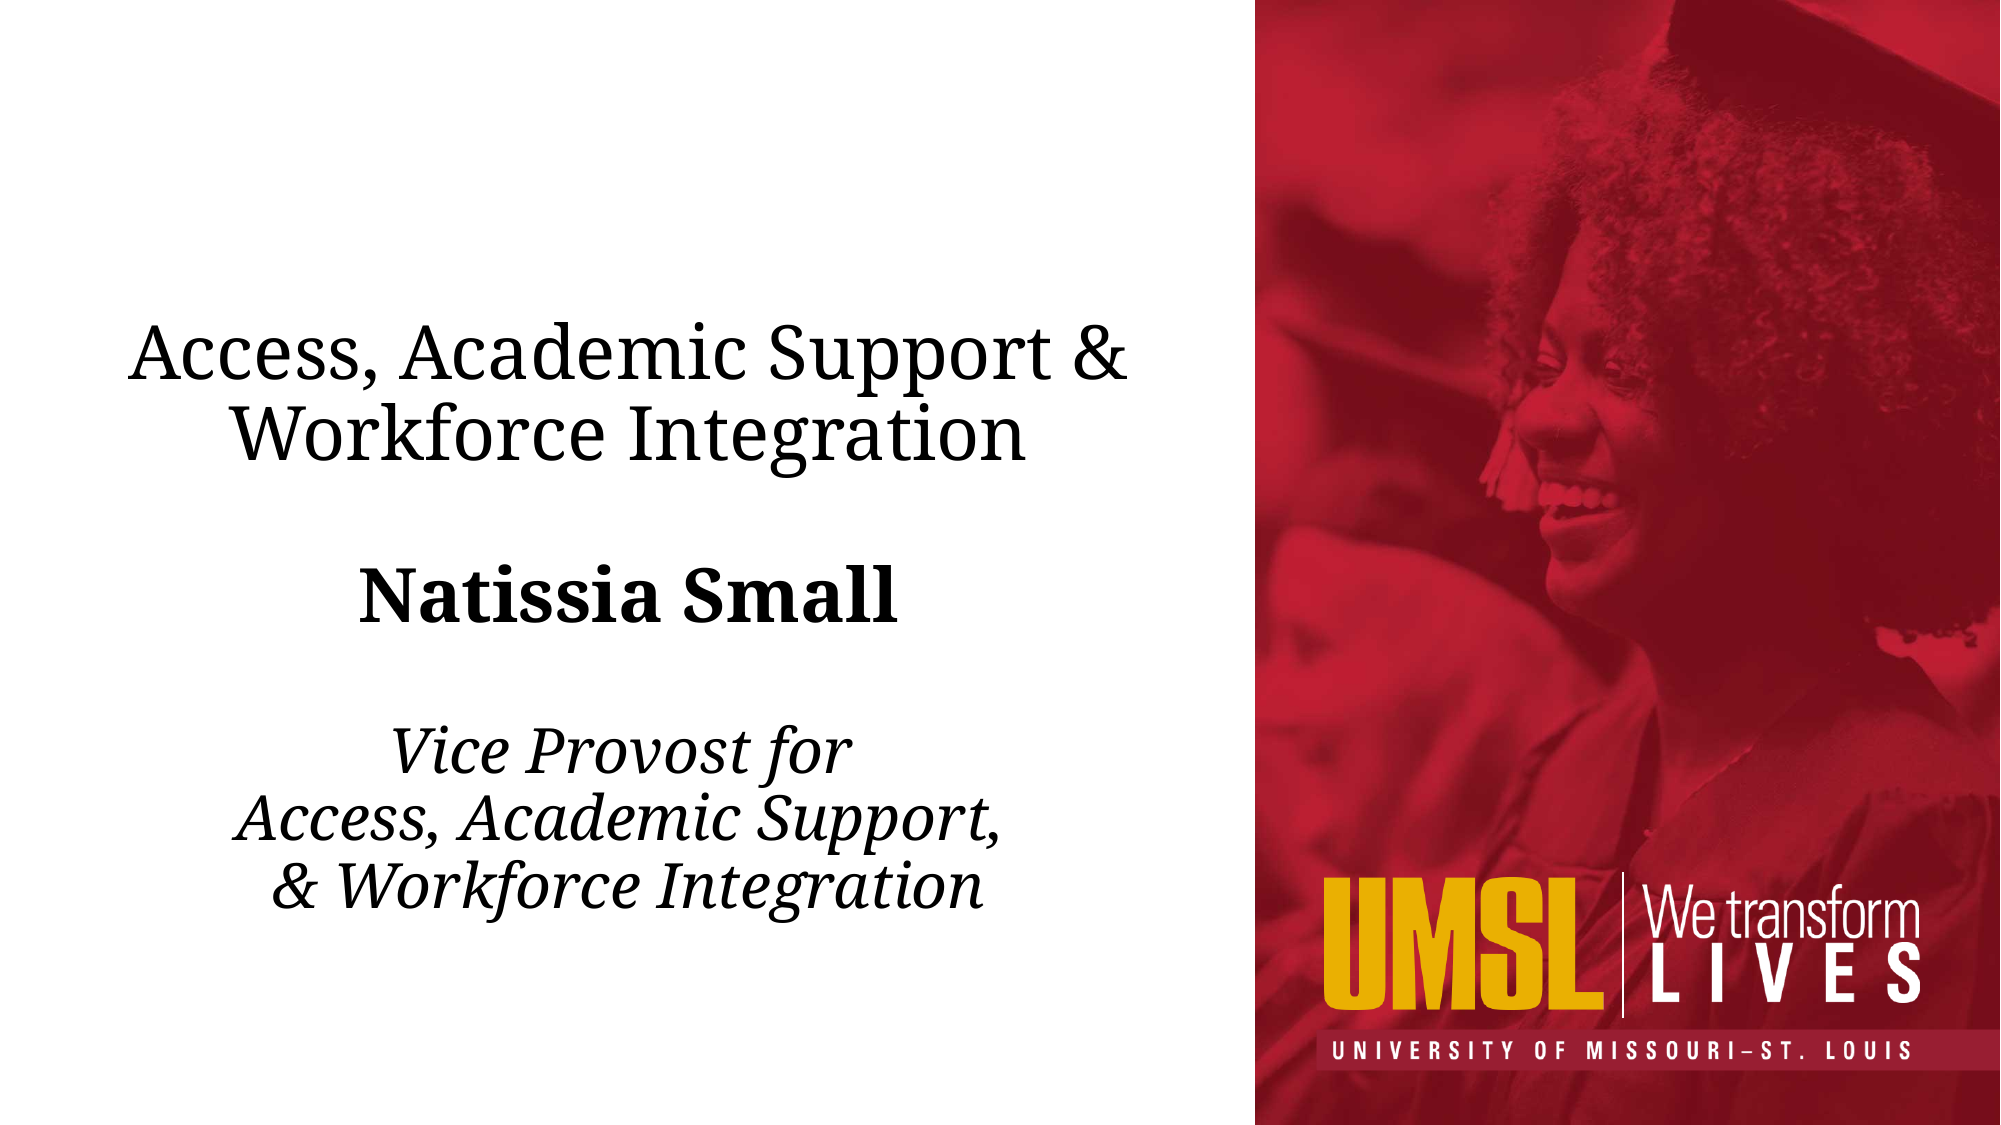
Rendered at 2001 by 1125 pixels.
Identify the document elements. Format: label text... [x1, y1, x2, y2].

picture [1221, 0, 2000, 1125]
title Access, Academic Support & Workforce Integration Natissia Small Vice Provost for Access, Academic Support, & Workforce Integration [0, 226, 1258, 1044]
